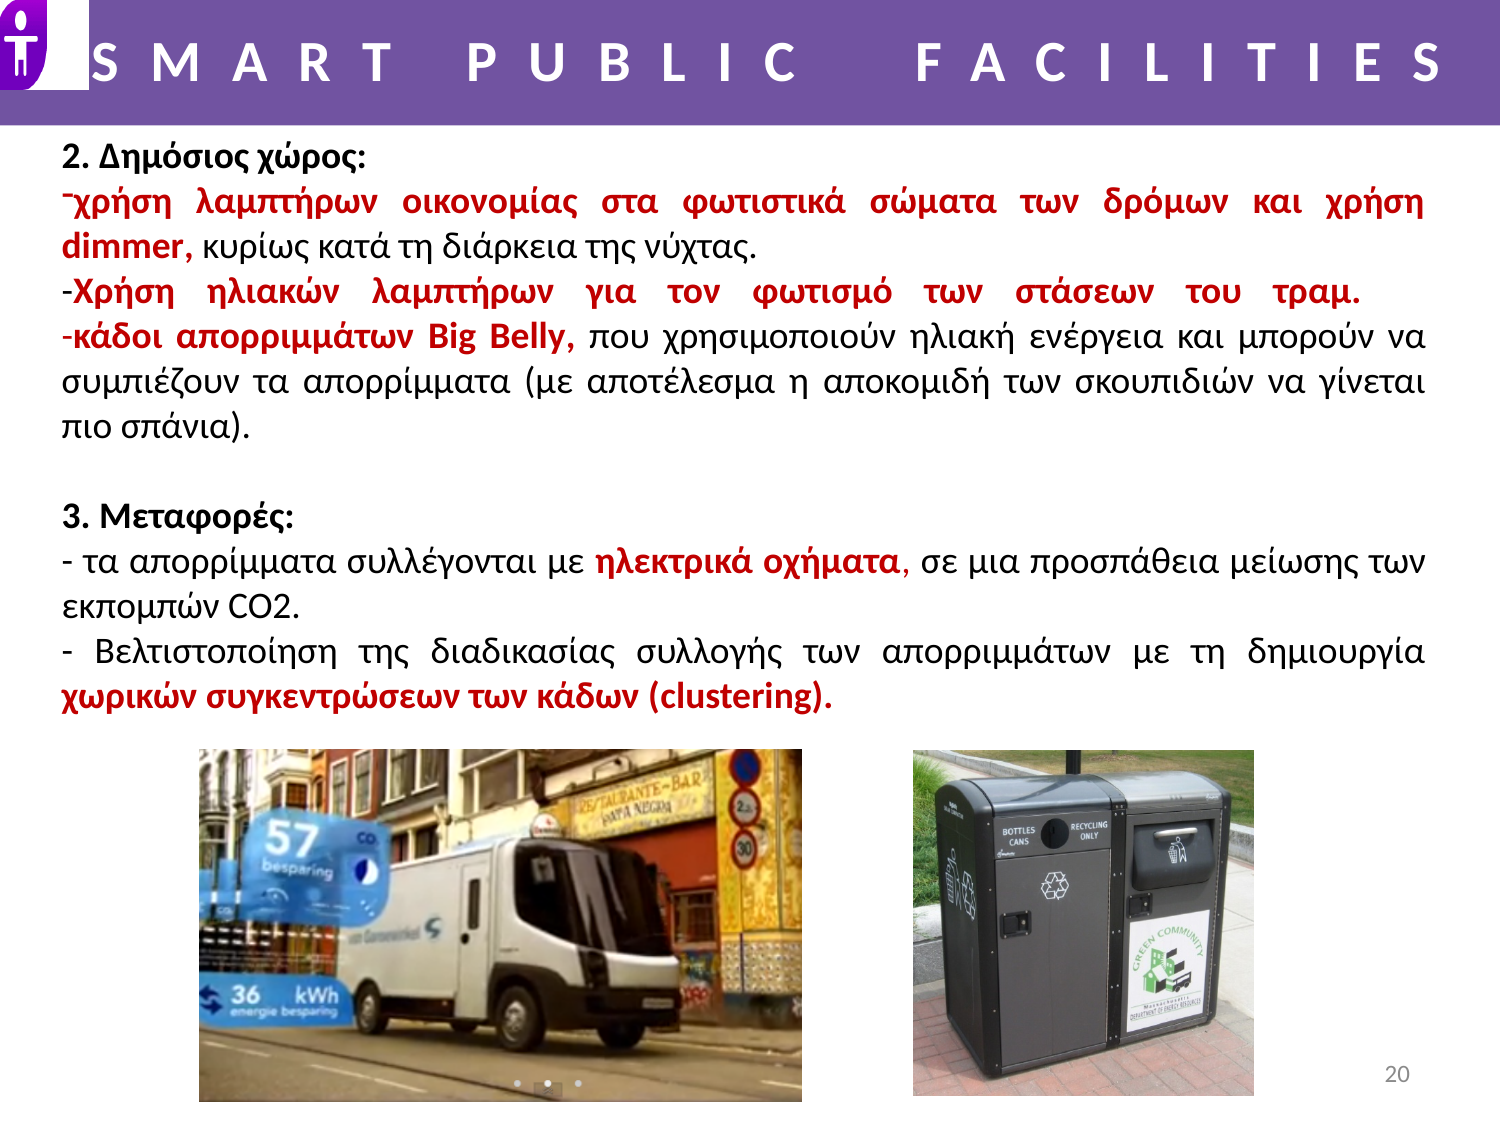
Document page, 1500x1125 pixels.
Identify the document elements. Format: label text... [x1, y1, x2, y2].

slide_number 20 [1255, 1042, 1425, 1103]
picture [913, 749, 1255, 1096]
picture [198, 749, 802, 1102]
text_box 2. Δημόσιος χώρος: χρήση λαμπτήρων οικονομίας στα φωτιστικά σώματα των δρόμων και χρήση dimmer, κυρίως κατά τη διάρκεια της νύχτας. -Χρήση ηλιακών λαμπτήρων για τον φωτισμό των στάσεων του τραμ. -κάδοι απορριμμάτων Big Belly, που χρησιμοποιούν ηλιακή ενέργεια και μπορούν να συμπιέζουν τα απορρίμματα (με αποτέλεσμα η αποκομιδή των σκουπιδιών να γίνεται πιο σπάνια). 3. Μεταφορές: - τα απορρίμματα συλλέγονται με ηλεκτρικά οχήματα, σε μια προσπάθεια μείωσης των εκπομπών CO2. - Βελτιστοποίηση της διαδικασίας συλλογής των απορριμμάτων με τη δημιουργία χωρικών συγκεντρώσεων των κάδων (clustering). [46, 135, 1442, 723]
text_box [0, 0, 1500, 126]
